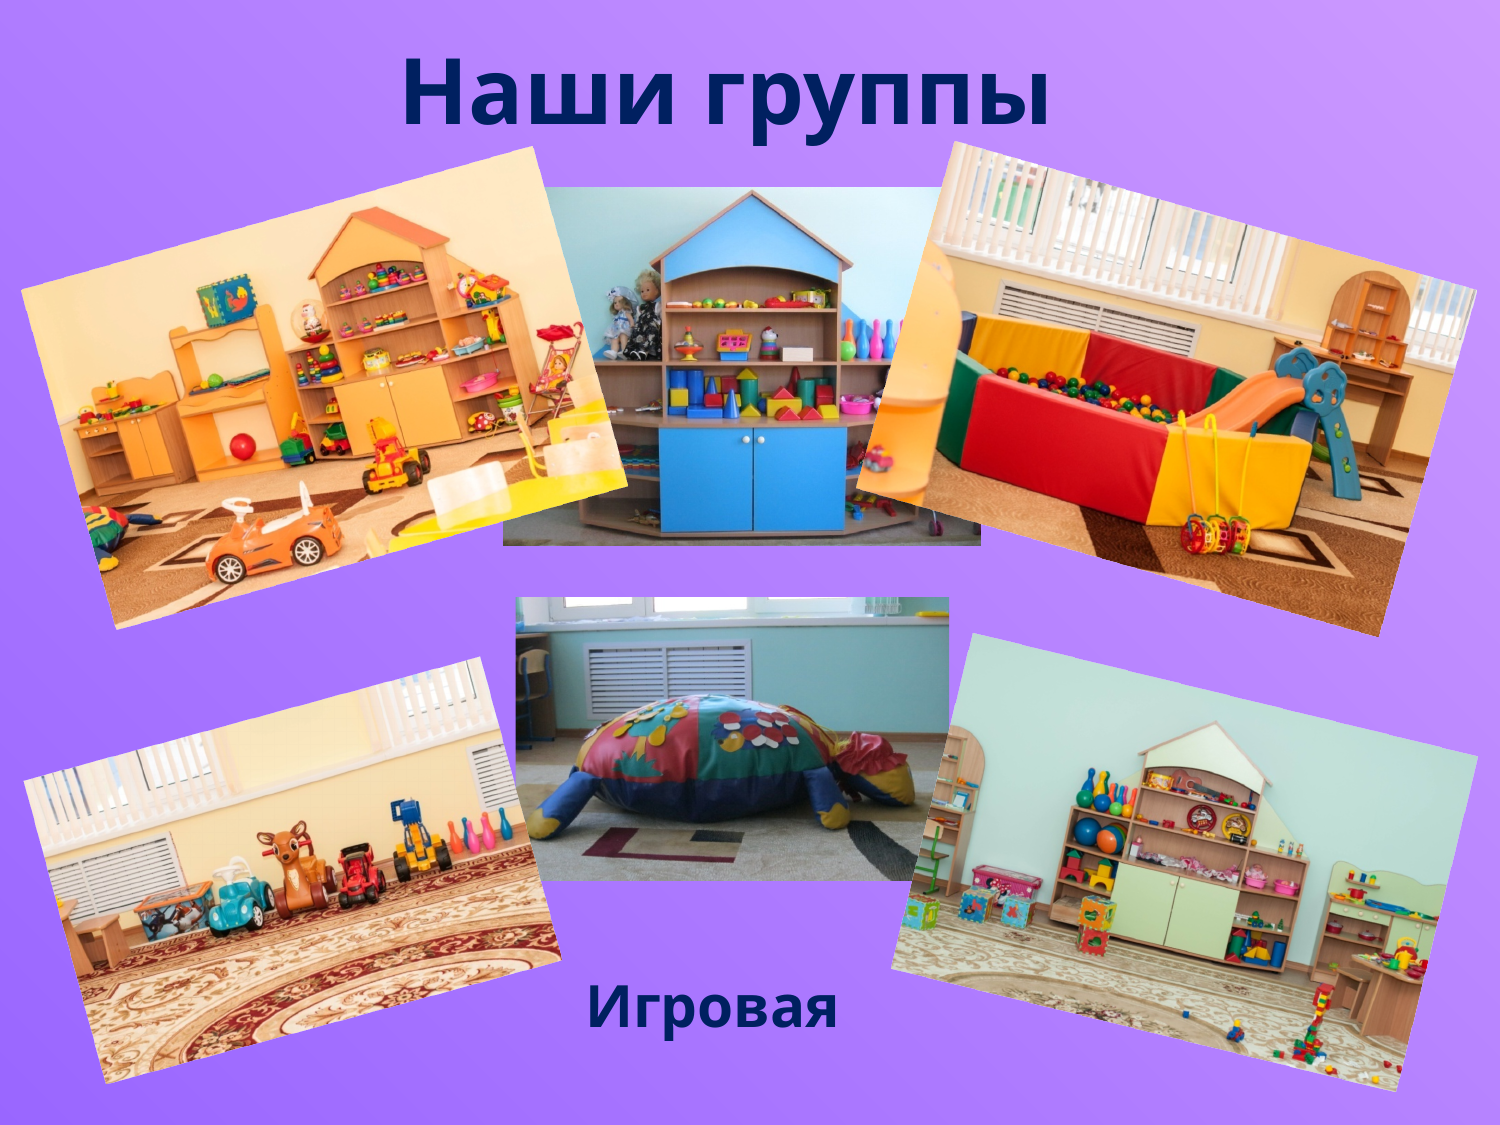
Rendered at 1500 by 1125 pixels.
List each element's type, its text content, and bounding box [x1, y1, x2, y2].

text_box Игровая [570, 962, 866, 1047]
picture [22, 141, 1477, 637]
title Наши группы [0, 23, 1477, 153]
picture [24, 597, 1477, 1092]
